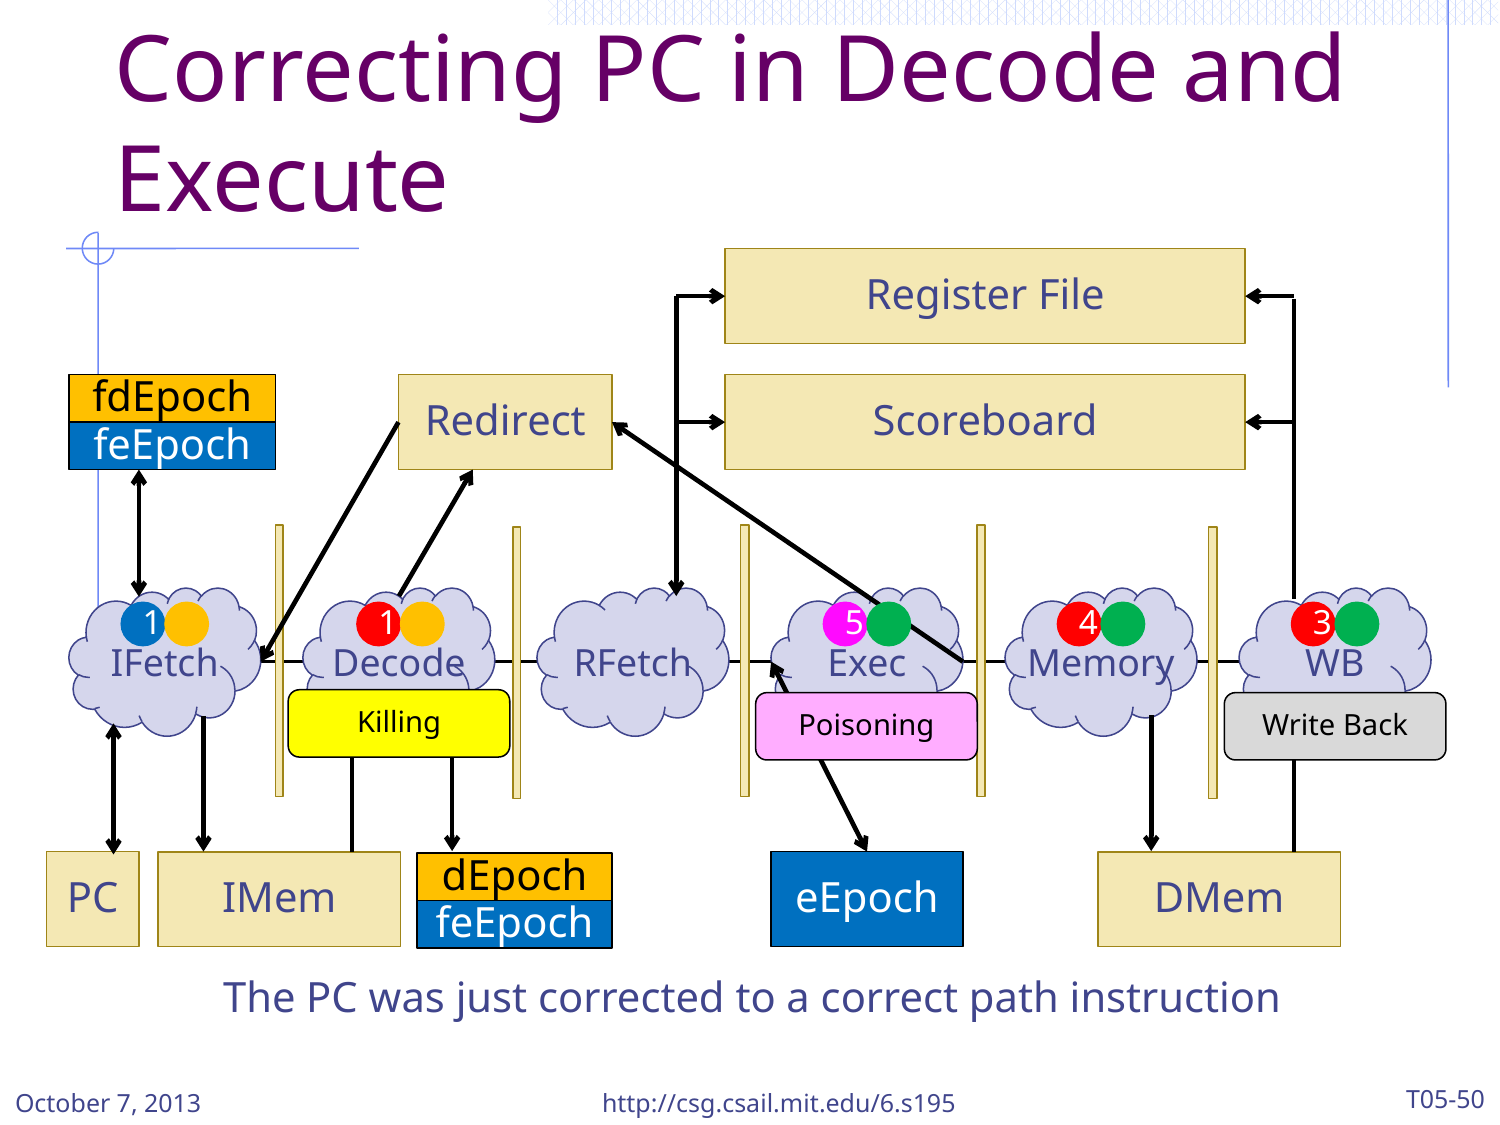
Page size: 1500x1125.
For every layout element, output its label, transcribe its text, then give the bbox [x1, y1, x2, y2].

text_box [398, 469, 474, 597]
text_box The PC was just corrected to a correct path instruction [208, 968, 1446, 1029]
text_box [46, 248, 1454, 948]
slide_number T05-50 [1187, 1049, 1500, 1125]
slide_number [0, 1049, 313, 1125]
title Correcting PC in Decode and Execute [99, 49, 1376, 238]
footer http://csg.csail.mit.edu/6.s195 [508, 1049, 1051, 1125]
